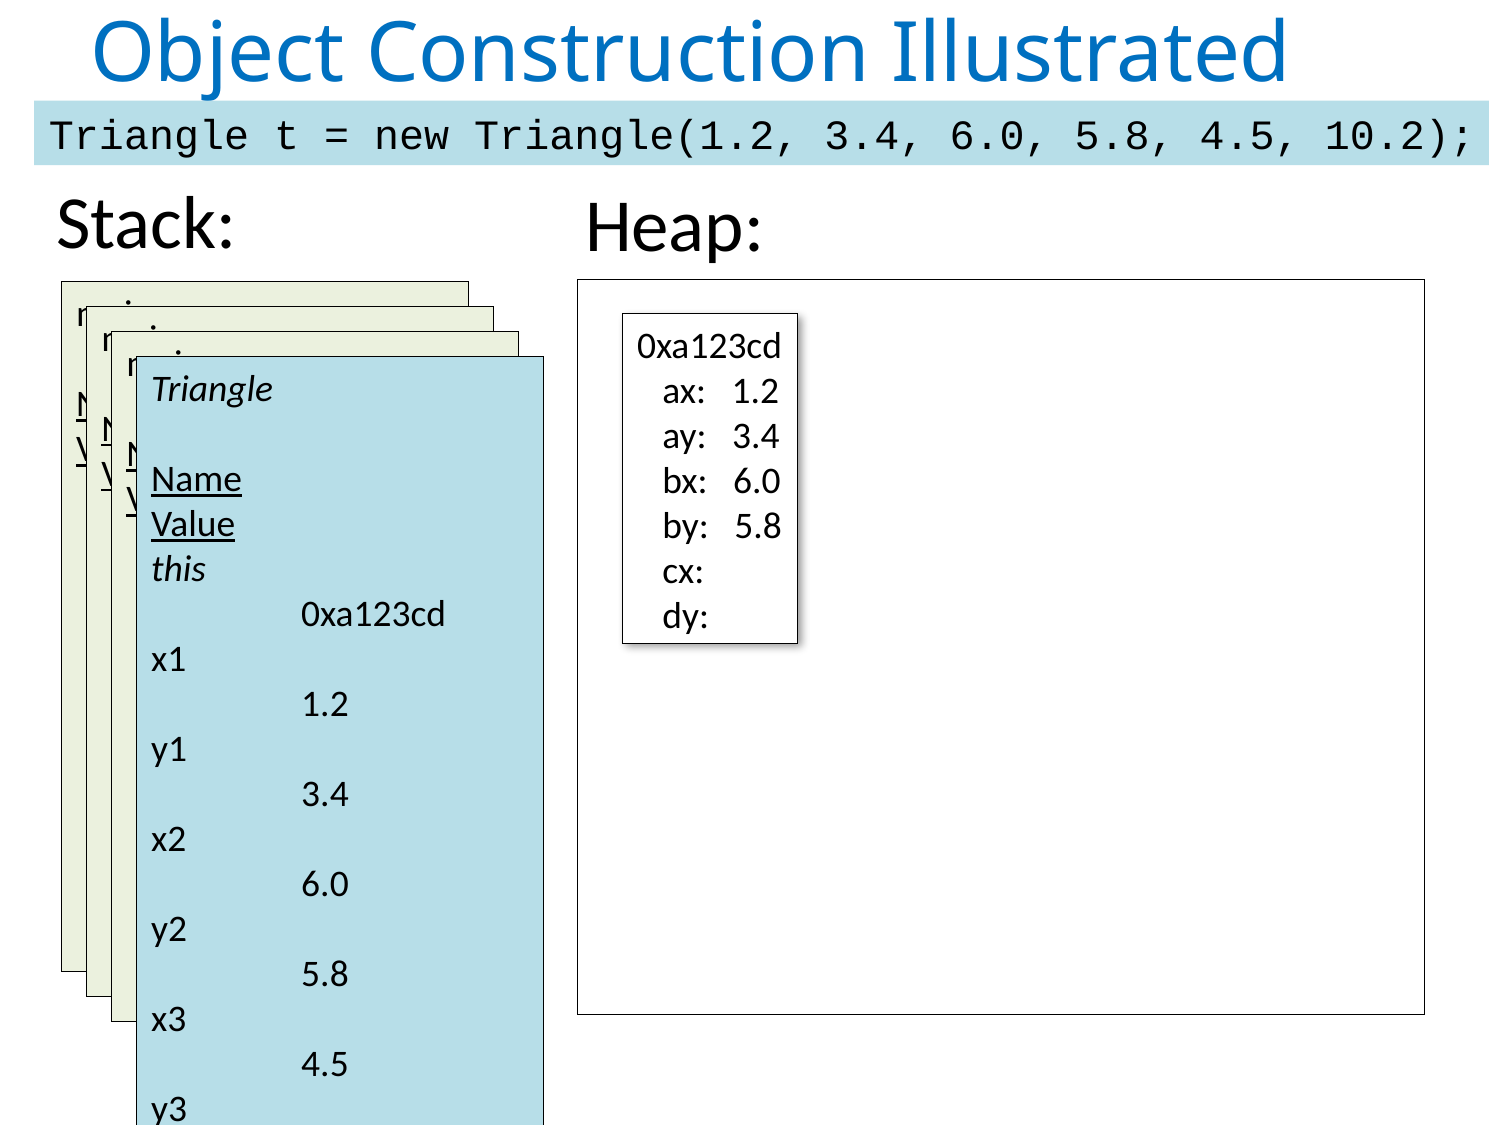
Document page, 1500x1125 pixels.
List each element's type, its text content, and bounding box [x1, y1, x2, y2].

text_box Stack: [41, 166, 252, 272]
text_box 0xa123cd ax: 1.2 ay: 3.4 bx: 6.0 by: 5.8 cx: dy: [622, 313, 798, 644]
text_box Triangle Name Value this 0xa123cd x1 1.2 y1 3.4 x2 6.0 y2 5.8 x3 4.5 y3 10.2 [136, 356, 544, 1125]
title Object Construction Illustrated [75, 0, 1425, 100]
text_box main Name Value [61, 281, 469, 972]
text_box main Name Value [111, 331, 519, 1022]
text_box Triangle t = new Triangle(1.2, 3.4, 6.0, 5.8, 4.5, 10.2); [34, 100, 1489, 166]
text_box main Name Value [86, 306, 494, 997]
text_box [577, 279, 1425, 1015]
text_box Heap: [570, 168, 781, 274]
